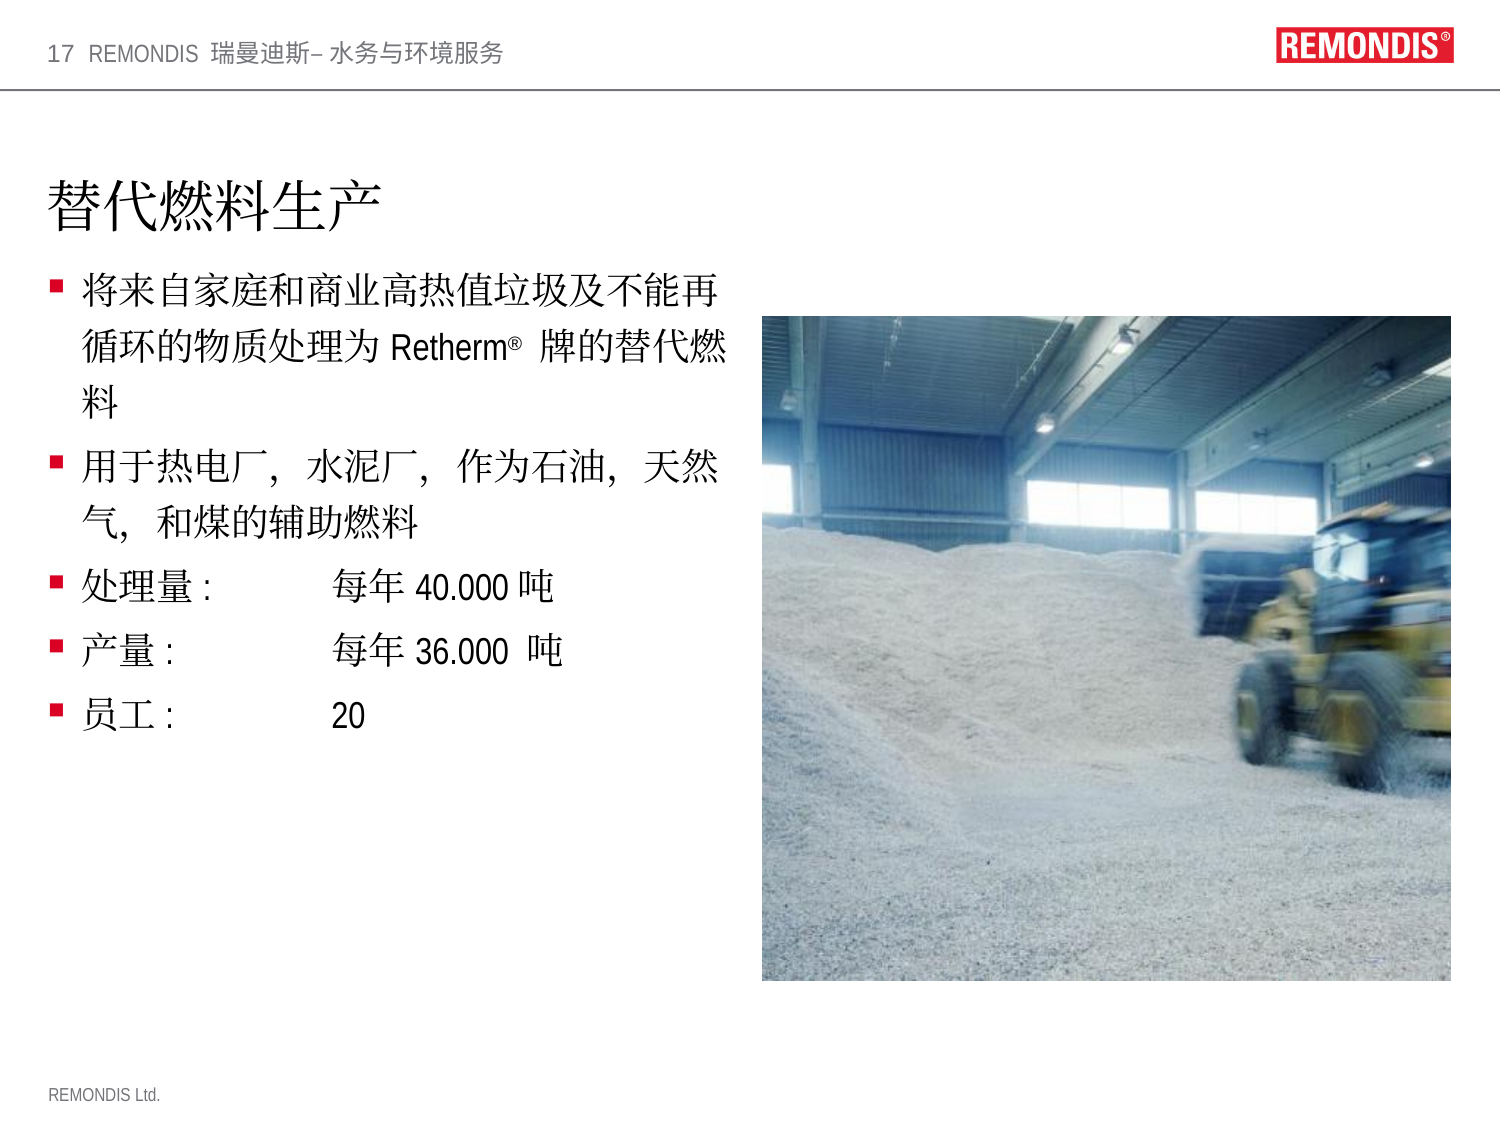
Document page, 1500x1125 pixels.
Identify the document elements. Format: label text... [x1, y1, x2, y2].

list 将来自家庭和商业高热值垃圾及不能再循环的物质处理为Retherm® 牌的替代燃料 用于热电厂，水泥厂，作为石油，天然气，和煤的辅助燃料 处理量: 每年40.000吨 产量: 每年36.000 吨 员工: 20 [47, 255, 742, 1048]
picture [1276, 27, 1454, 63]
title 替代燃料生产 [45, 101, 1460, 240]
slide_number 17 [32, 37, 89, 82]
picture [762, 316, 1451, 981]
